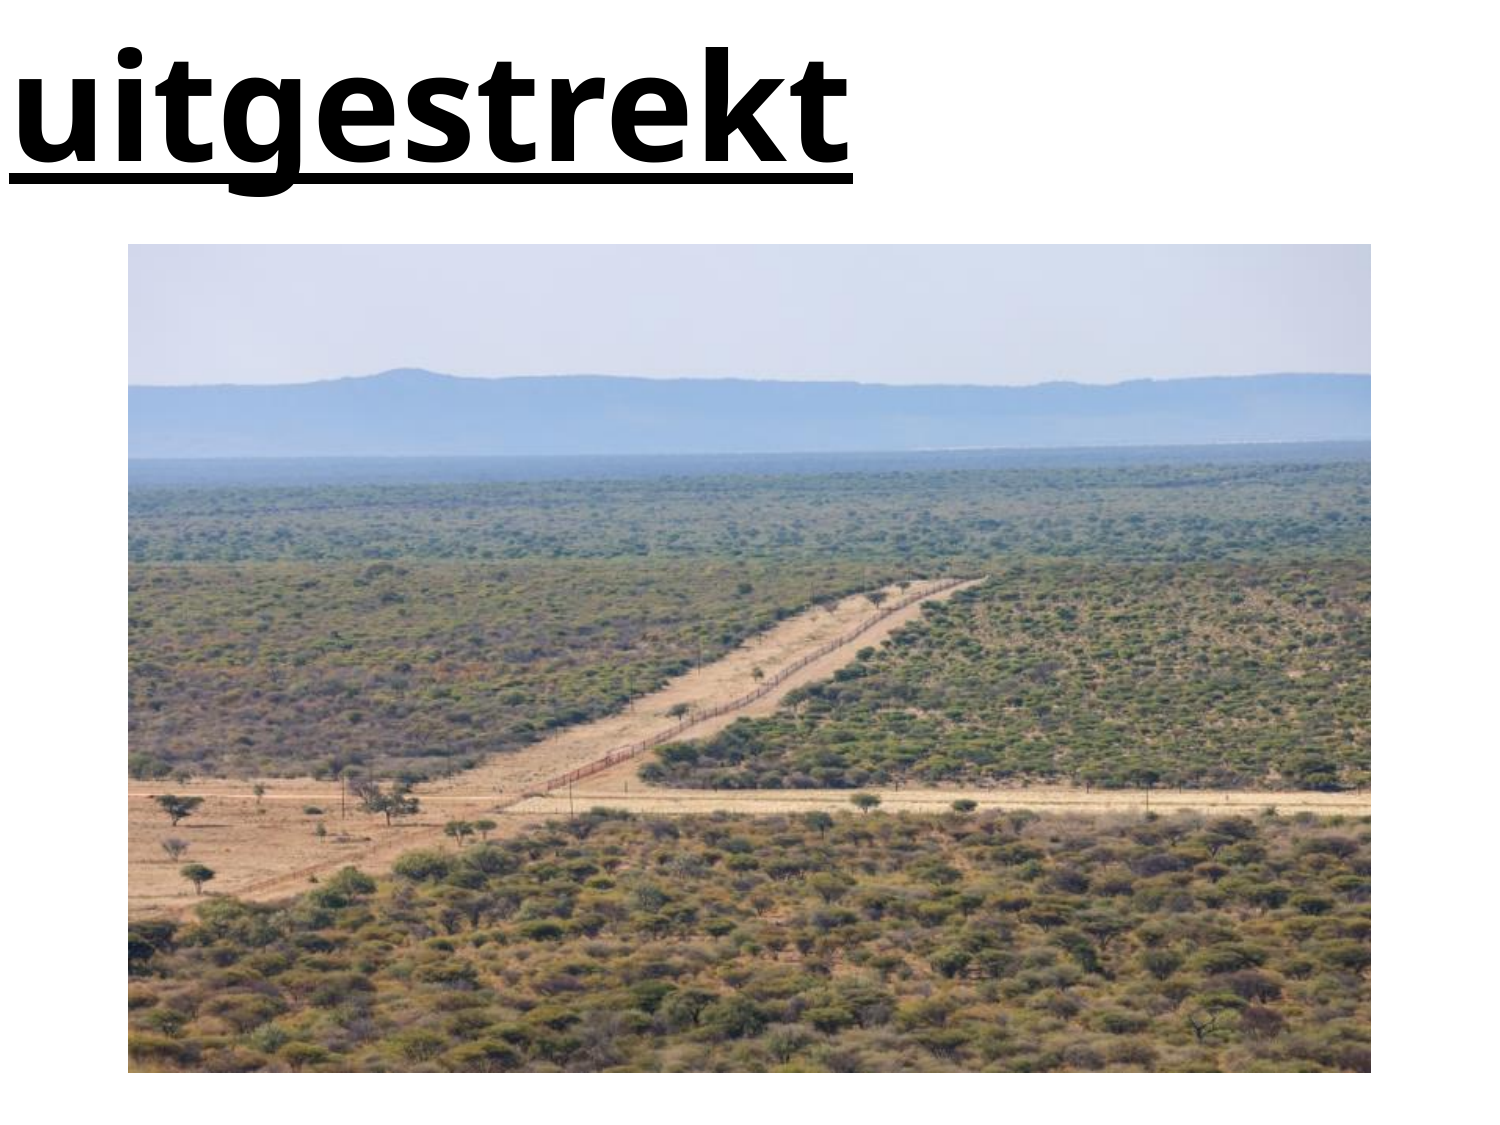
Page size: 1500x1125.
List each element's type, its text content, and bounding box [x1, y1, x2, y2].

text_box uitgestrekt [0, 4, 1500, 199]
picture [128, 243, 1372, 1073]
